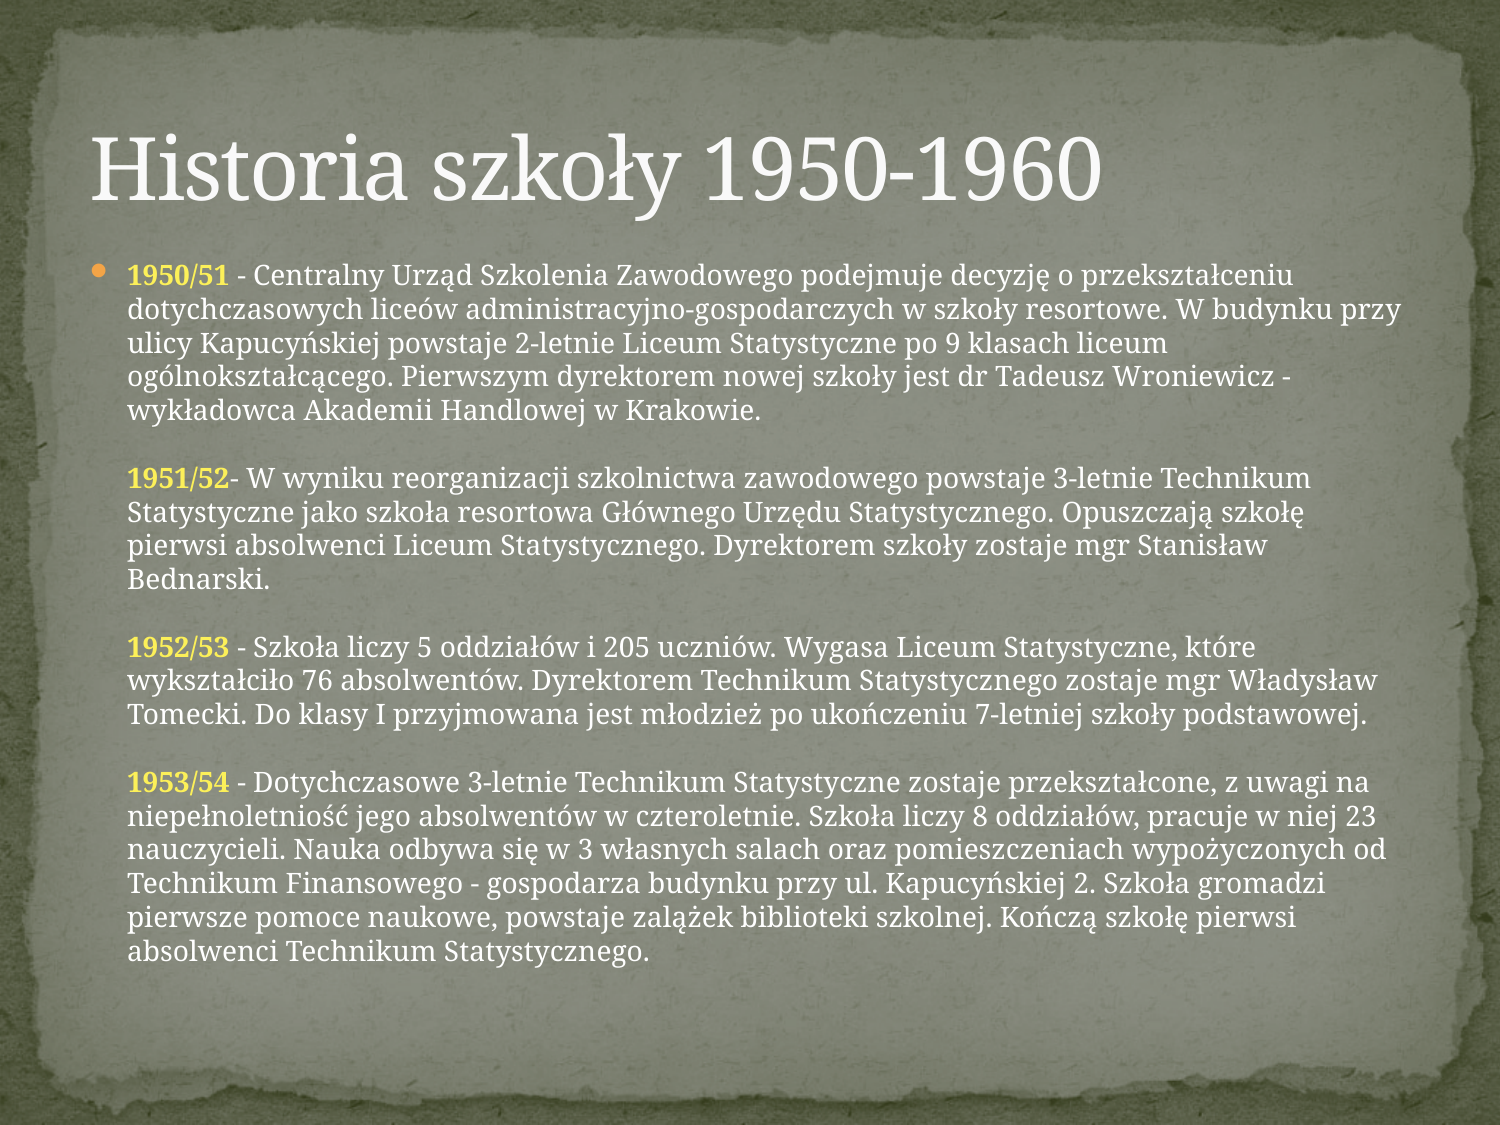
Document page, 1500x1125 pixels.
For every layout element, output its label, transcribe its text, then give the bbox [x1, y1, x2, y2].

list 1950/51 - Centralny Urząd Szkolenia Zawodowego podejmuje decyzję o przekształceniu dotychczasowych liceów administracyjno-gospodarczych w szkoły resortowe. W budynku przy ulicy Kapucyńskiej powstaje 2-letnie Liceum Statystyczne po 9 klasach liceum ogólnokształcącego. Pierwszym dyrektorem nowej szkoły jest dr Tadeusz Wroniewicz - wykładowca Akademii Handlowej w Krakowie. 1951/52- W wyniku reorganizacji szkolnictwa zawodowego powstaje 3-letnie Technikum Statystyczne jako szkoła resortowa Głównego Urzędu Statystycznego. Opuszczają szkołę pierwsi absolwenci Liceum Statystycznego. Dyrektorem szkoły zostaje mgr Stanisław Bednarski. 1952/53 - Szkoła liczy 5 oddziałów i 205 uczniów. Wygasa Liceum Statystyczne, które wykształciło 76 absolwentów. Dyrektorem Technikum Statystycznego zostaje mgr Władysław Tomecki. Do klasy I przyjmowana jest młodzież po ukończeniu 7-letniej szkoły podstawowej. 1953/54 - Dotychczasowe 3-letnie Technikum Statystyczne zostaje przekształcone, z uwagi na niepełnoletniość jego absolwentów w czteroletnie. Szkoła liczy 8 oddziałów, pracuje w niej 23 nauczycieli. Nauka odbywa się w 3 własnych salach oraz pomieszczeniach wypożyczonych od Technikum Finansowego - gospodarza budynku przy ul. Kapucyńskiej 2. Szkoła gromadzi pierwsze pomoce naukowe, powstaje zalążek biblioteki szkolnej. Kończą szkołę pierwsi absolwenci Technikum Statystycznego. [75, 249, 1425, 1000]
title Historia szkoły 1950-1960 [74, 24, 1425, 225]
